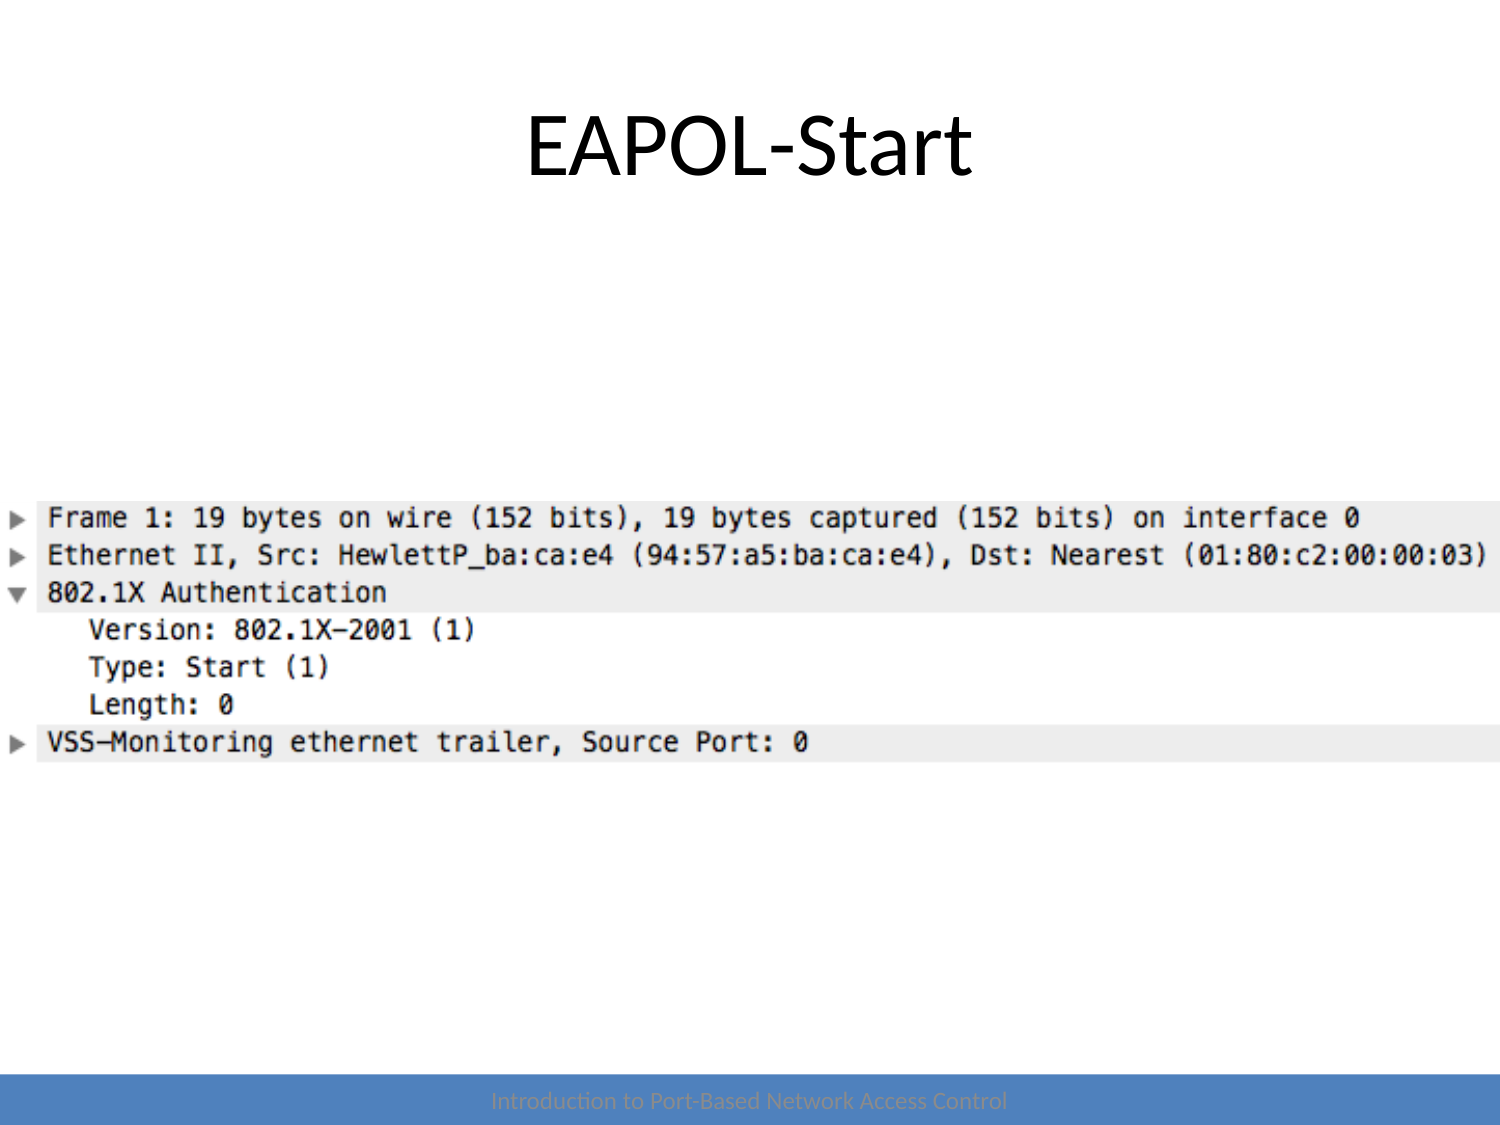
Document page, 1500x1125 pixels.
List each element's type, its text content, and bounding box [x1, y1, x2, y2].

title EAPOL-Start [75, 45, 1425, 233]
footer Introduction to Port-Based Network Access Control [0, 1074, 1500, 1125]
picture [0, 500, 1500, 774]
